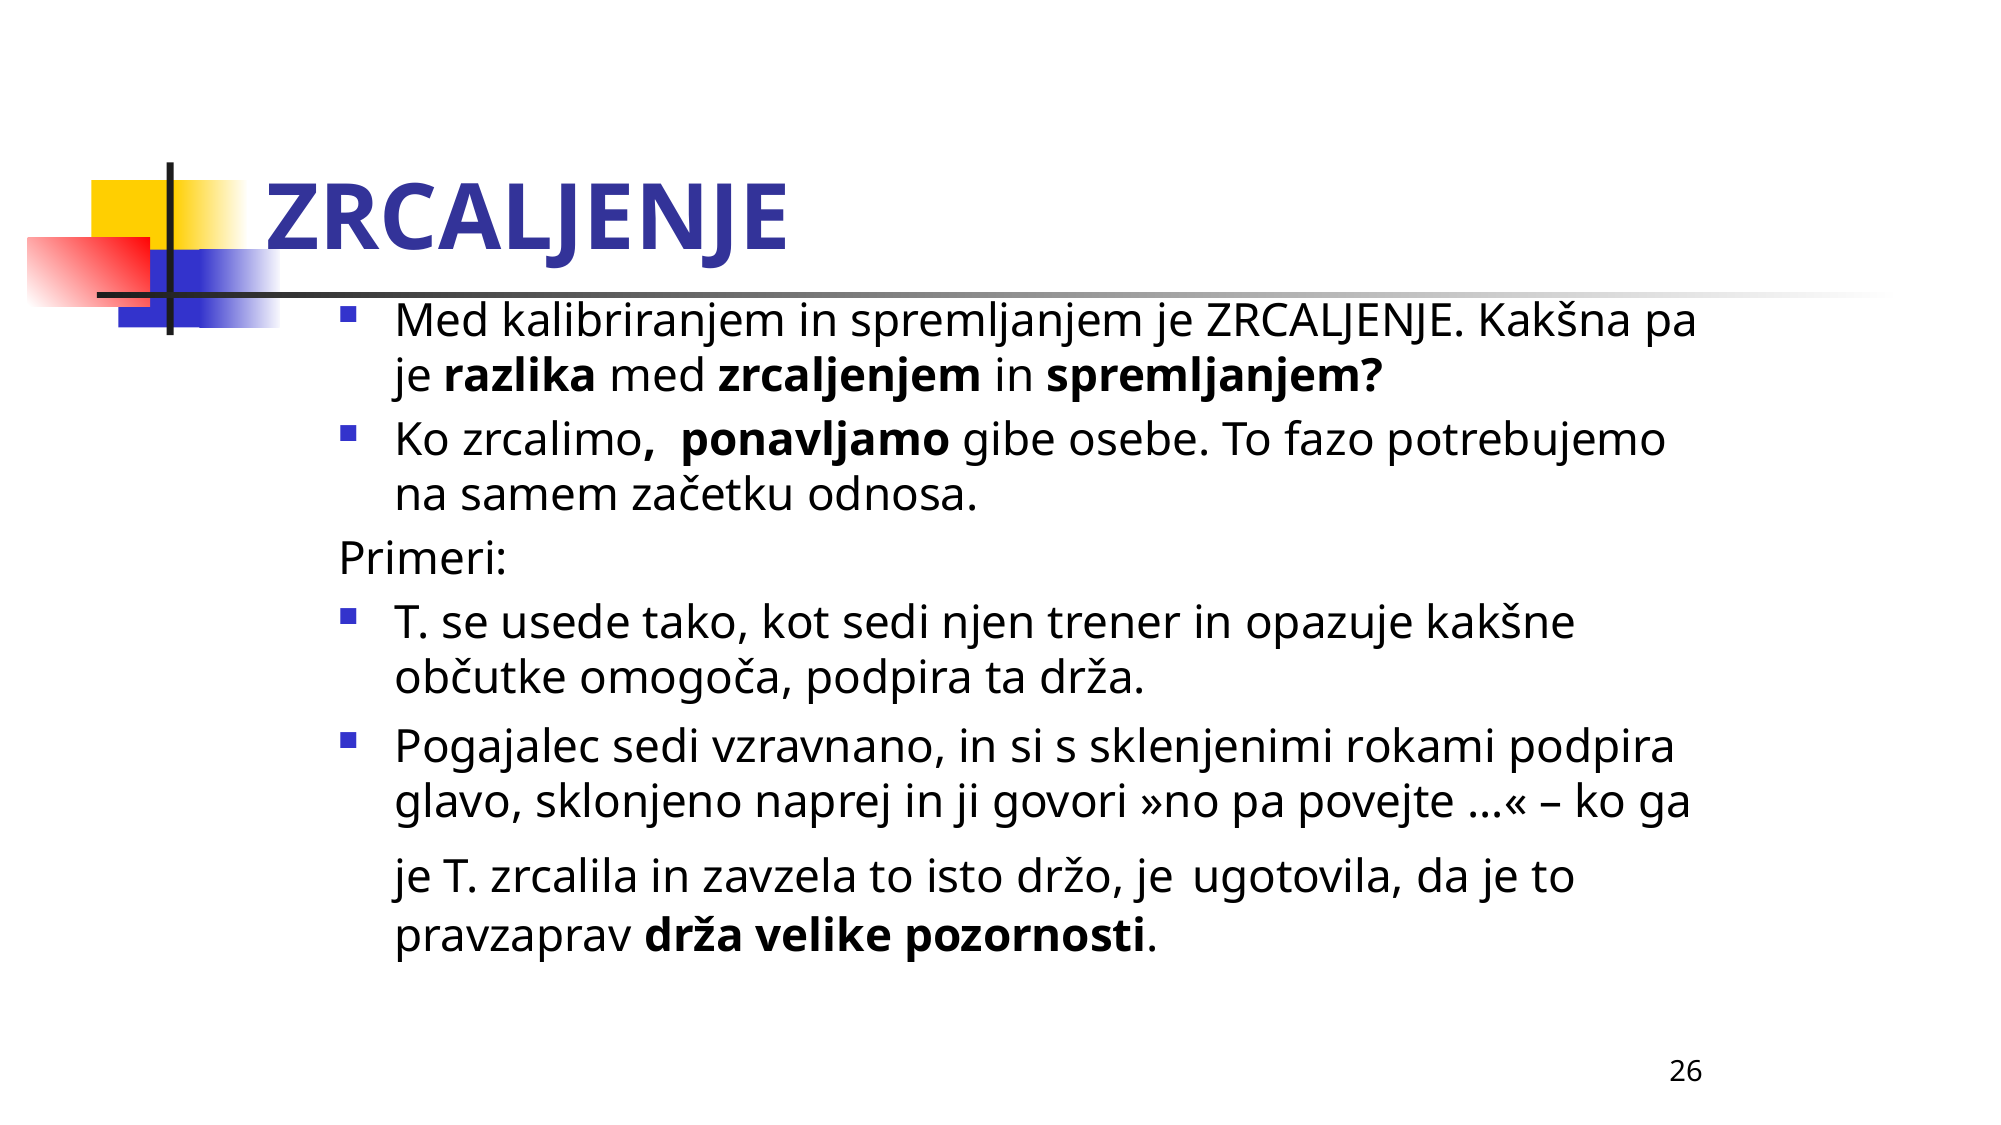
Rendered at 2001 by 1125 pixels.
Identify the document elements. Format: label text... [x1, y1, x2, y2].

title ZRCALJENJE [251, 35, 1957, 275]
text_box 26 [1405, 1024, 1718, 1100]
list Med kalibriranjem in spremljanjem je ZRCALJENJE. Kakšna pa je razlika med zrcaljenjem in spremljanjem? Ko zrcalimo, ponavljamo gibe osebe. To fazo potrebujemo na samem začetku odnosa. Primeri: T. se usede tako, kot sedi njen trener in opazuje kakšne občutke omogoča, podpira ta drža. Pogajalec sedi vzravnano, in si s sklenjenimi rokami podpira glavo, sklonjeno naprej in ji govori »no pa povejte …« – ko ga je T. zrcalila in zavzela to isto držo, je ugotovila, da je to pravzaprav drža velike pozornosti. [323, 283, 1719, 1006]
